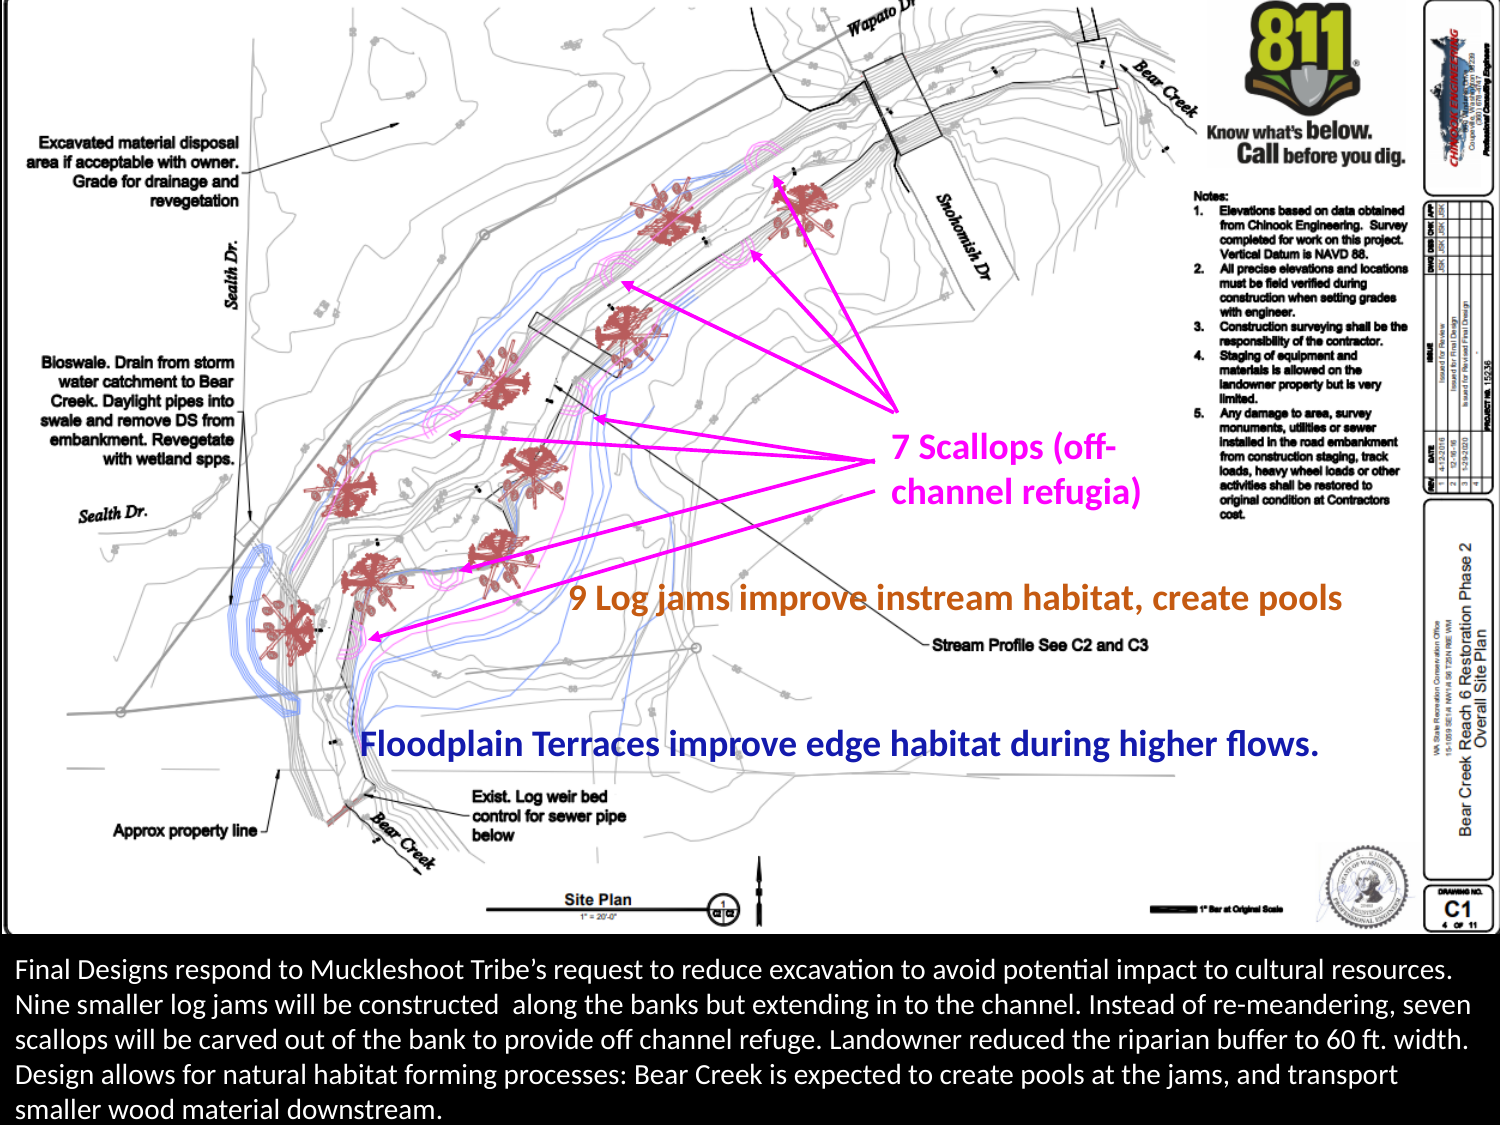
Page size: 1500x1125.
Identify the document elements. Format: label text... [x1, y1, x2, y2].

picture [2, 0, 1500, 934]
text_box Final Designs respond to Muckleshoot Tribe’s request to reduce excavation to avoid potential impact to cultural resources. Nine smaller log jams will be constructed along the banks but extending in to the channel. Instead of re-meandering, seven scallops will be carved out of the bank to provide off channel refuge. Landowner reduced the riparian buffer to 60 ft. width. Design allows for natural habitat forming processes: Bear Creek is expected to create pools at the jams, and transport smaller wood material downstream. [0, 942, 1500, 1125]
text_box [448, 434, 856, 461]
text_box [592, 417, 875, 460]
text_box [749, 249, 773, 281]
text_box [458, 460, 875, 571]
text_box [773, 174, 898, 413]
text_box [367, 490, 875, 640]
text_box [620, 281, 773, 413]
